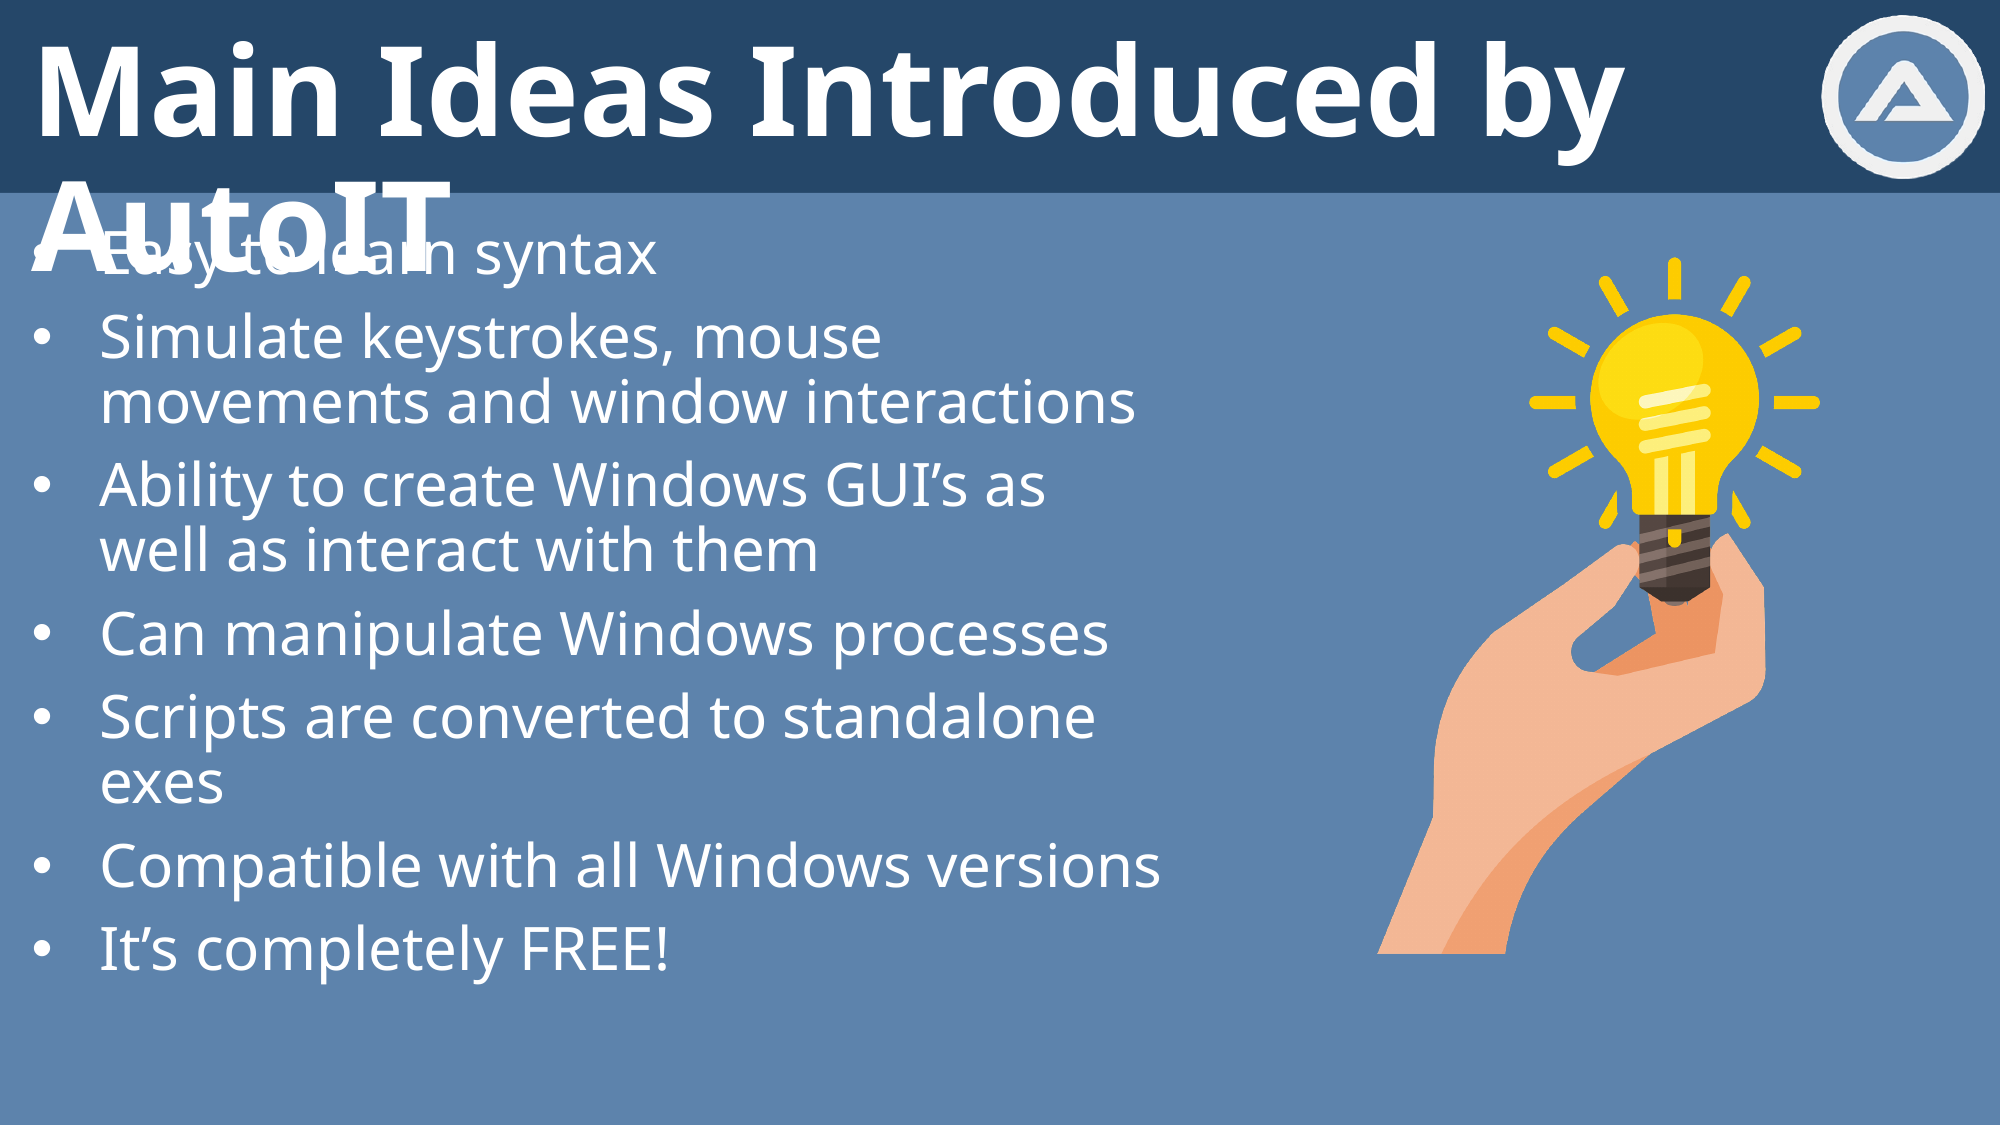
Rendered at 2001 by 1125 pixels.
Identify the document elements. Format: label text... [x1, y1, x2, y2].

text_box Easy to learn syntax Simulate keystrokes, mouse movements and window interactions Ability to create Windows GUI’s as well as interact with them Can manipulate Windows processes Scripts are converted to standalone exes Compatible with all Windows versions It’s completely FREE! [16, 215, 1182, 1103]
text_box [0, 192, 2000, 1125]
text_box Main Ideas Introduced by AutoIT [16, 20, 1807, 182]
picture [1807, 0, 1990, 193]
picture [1377, 257, 1820, 954]
